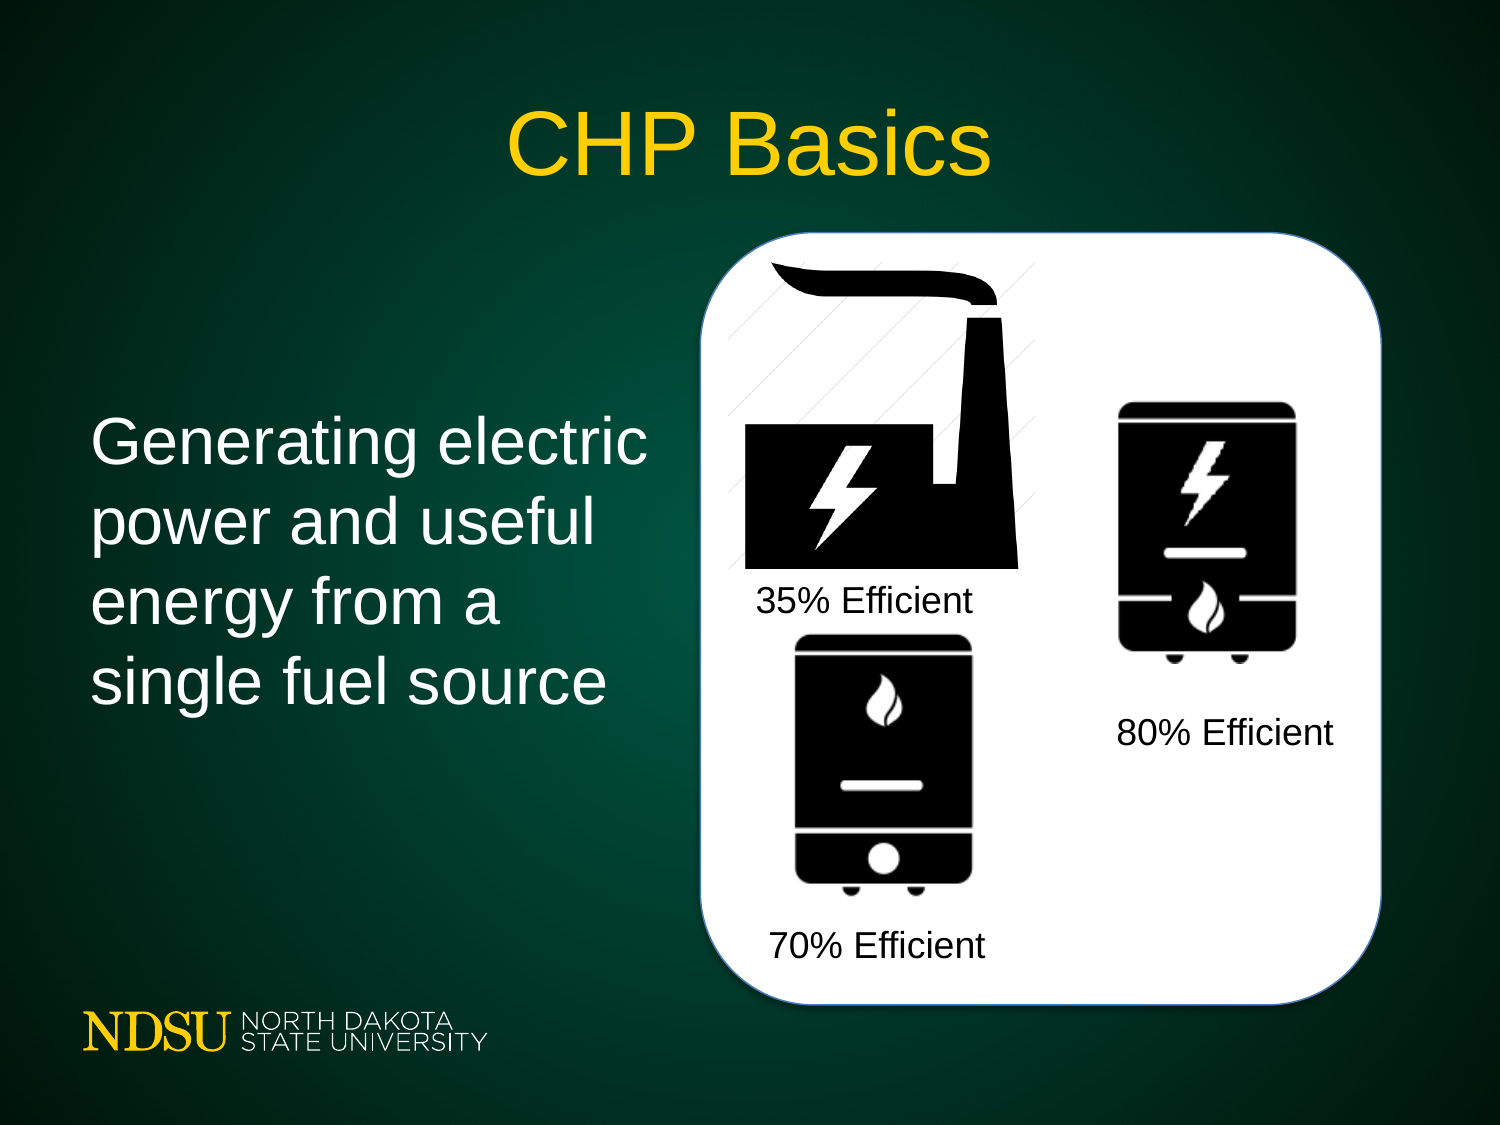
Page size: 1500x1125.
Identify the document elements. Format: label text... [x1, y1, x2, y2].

picture [0, 0, 1500, 1125]
text_box 35% Efficient [740, 568, 1064, 628]
list Generating electric power and useful energy from a single fuel source [75, 390, 701, 1005]
title CHP Basics [75, 45, 1425, 233]
text_box 80% Efficient [1101, 701, 1425, 761]
text_box [699, 233, 1383, 1006]
text_box 70% Efficient [753, 913, 1077, 974]
